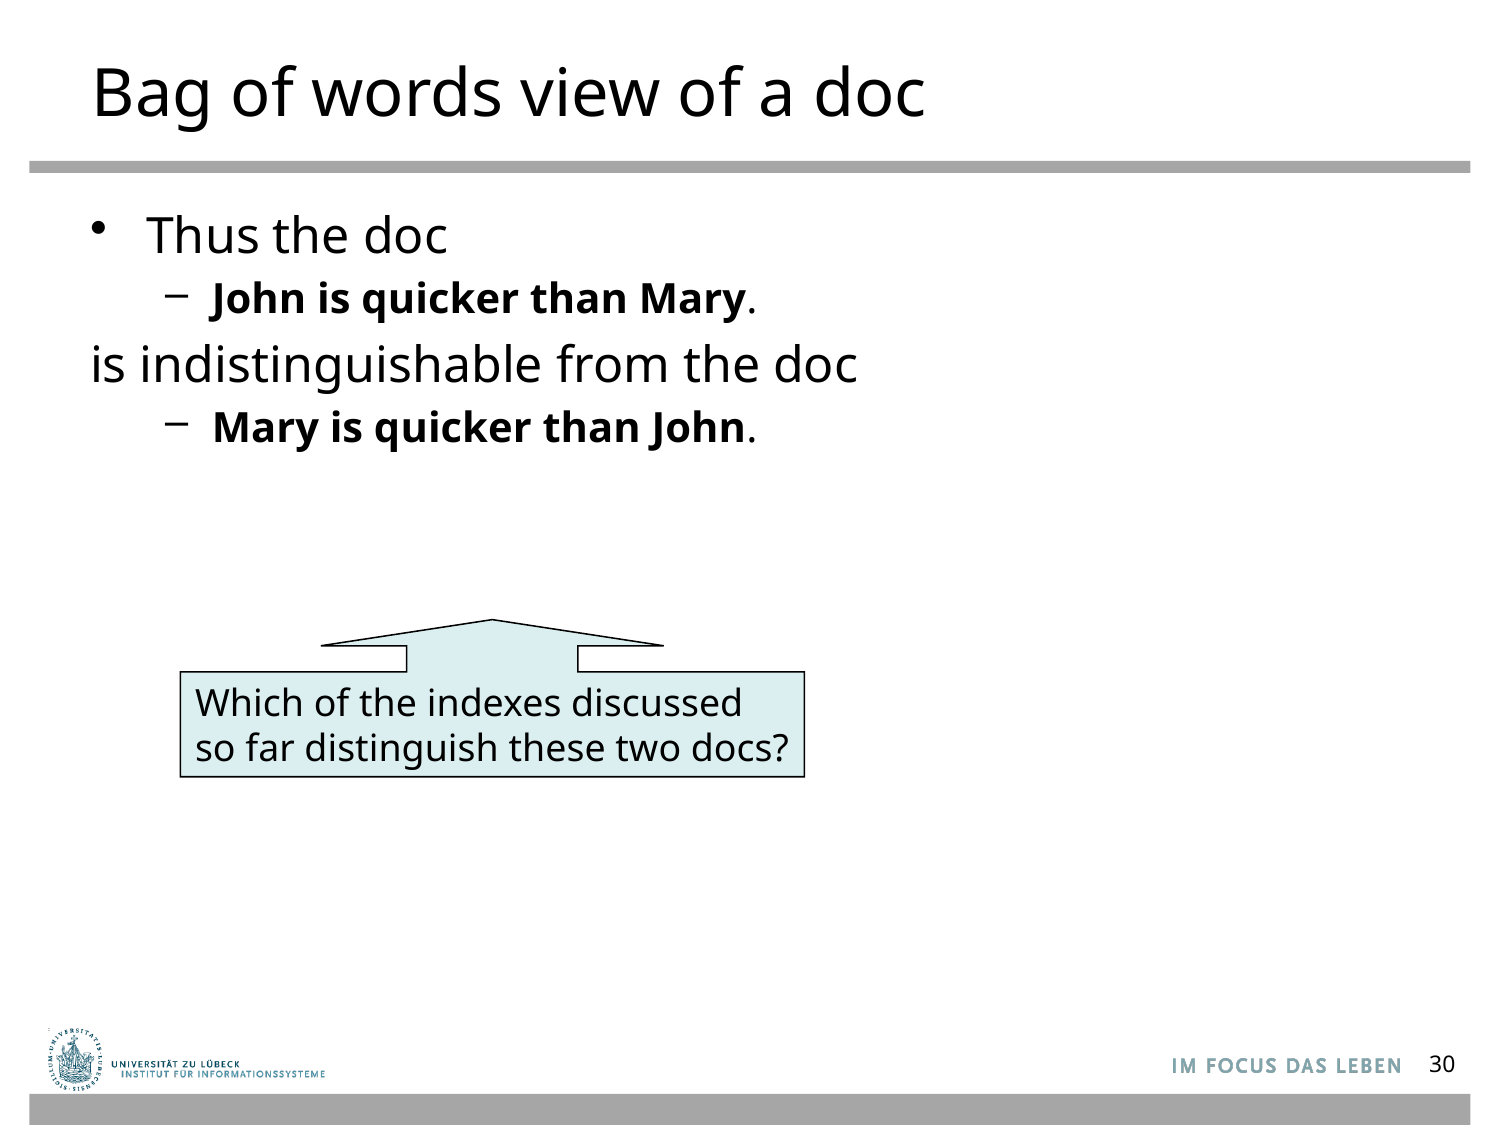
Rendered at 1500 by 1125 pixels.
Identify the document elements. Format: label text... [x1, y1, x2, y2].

picture [1173, 1058, 1305, 1073]
list Thus the doc John is quicker than Mary. is indistinguishable from the doc Mary is quicker than John. [75, 196, 1425, 1012]
slide_number 30 [1305, 1050, 1471, 1083]
title Bag of words view of a doc [76, 42, 1427, 126]
text_box Which of the indexes discussed so far distinguish these two docs? [180, 619, 805, 777]
